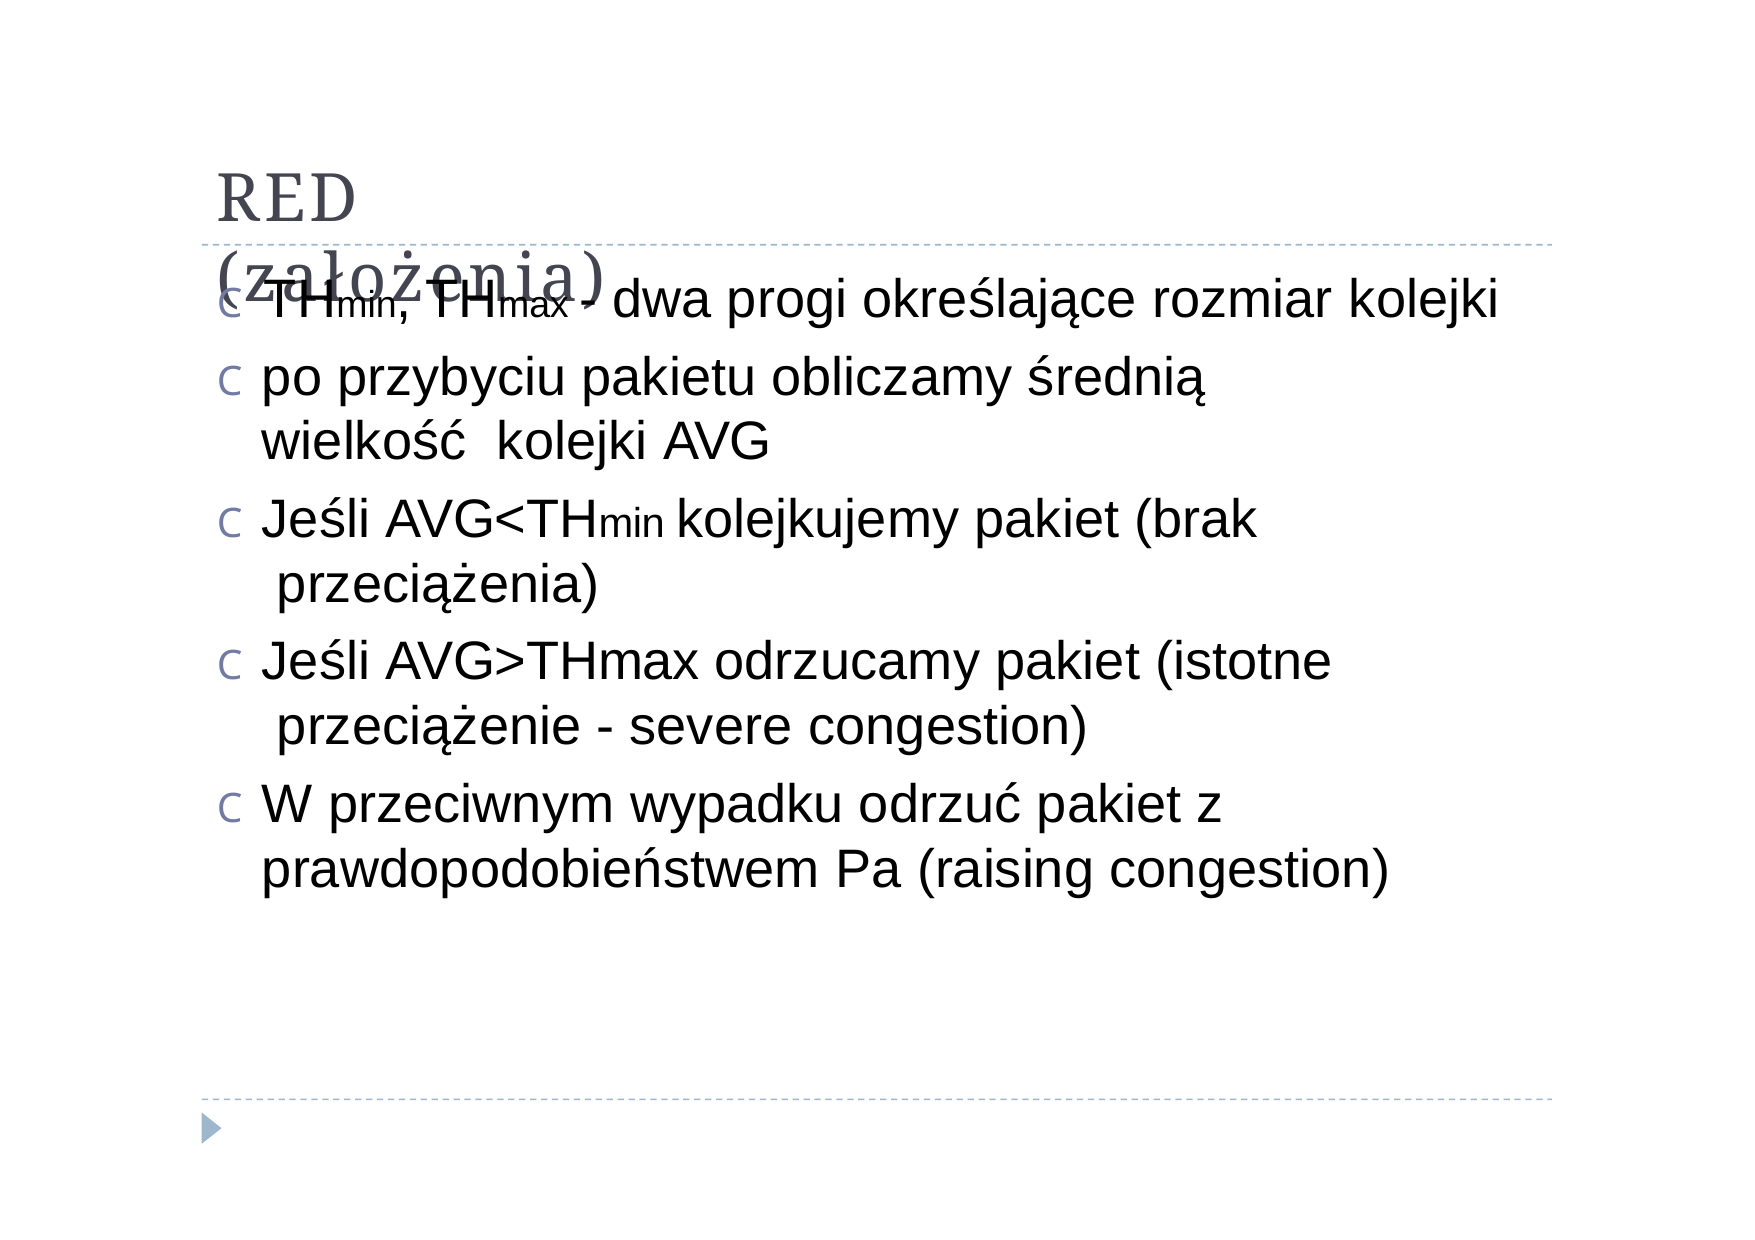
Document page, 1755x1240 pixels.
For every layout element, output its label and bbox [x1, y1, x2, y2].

title [214, 152, 762, 248]
text_box [201, 1112, 222, 1144]
text_box [214, 248, 1503, 898]
